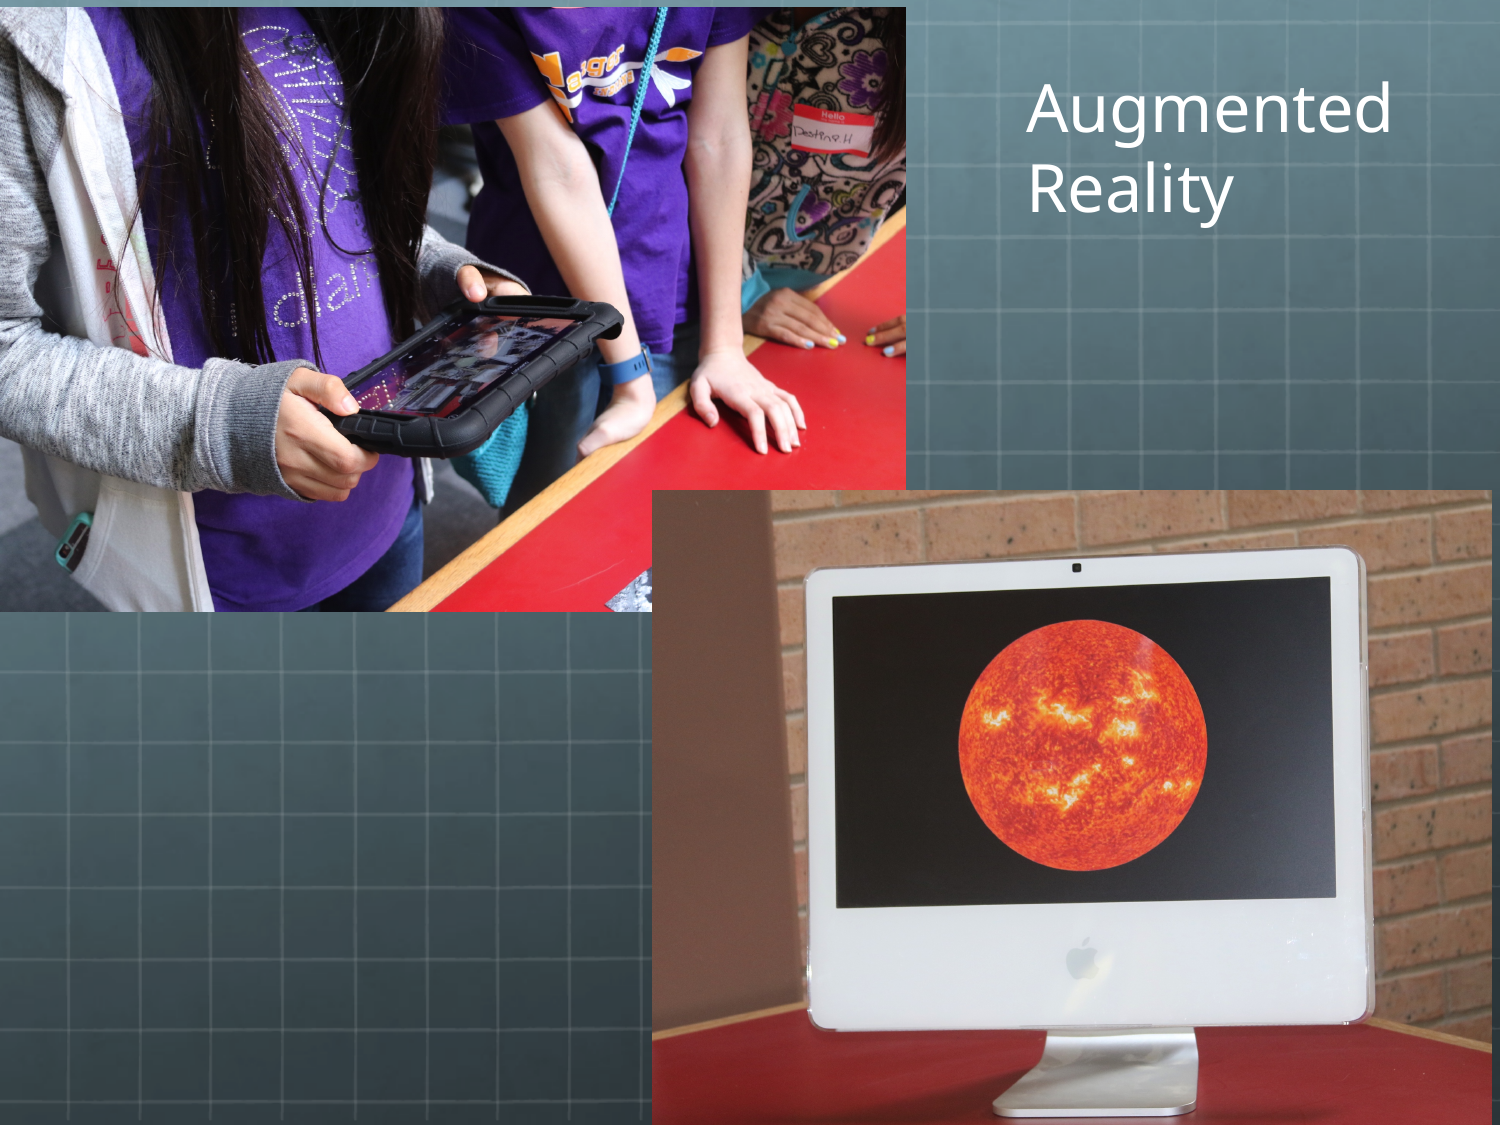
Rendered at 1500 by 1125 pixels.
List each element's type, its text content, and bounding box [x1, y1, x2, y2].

text_box Augmented Reality [1011, 58, 1461, 234]
picture [0, 0, 1500, 1125]
